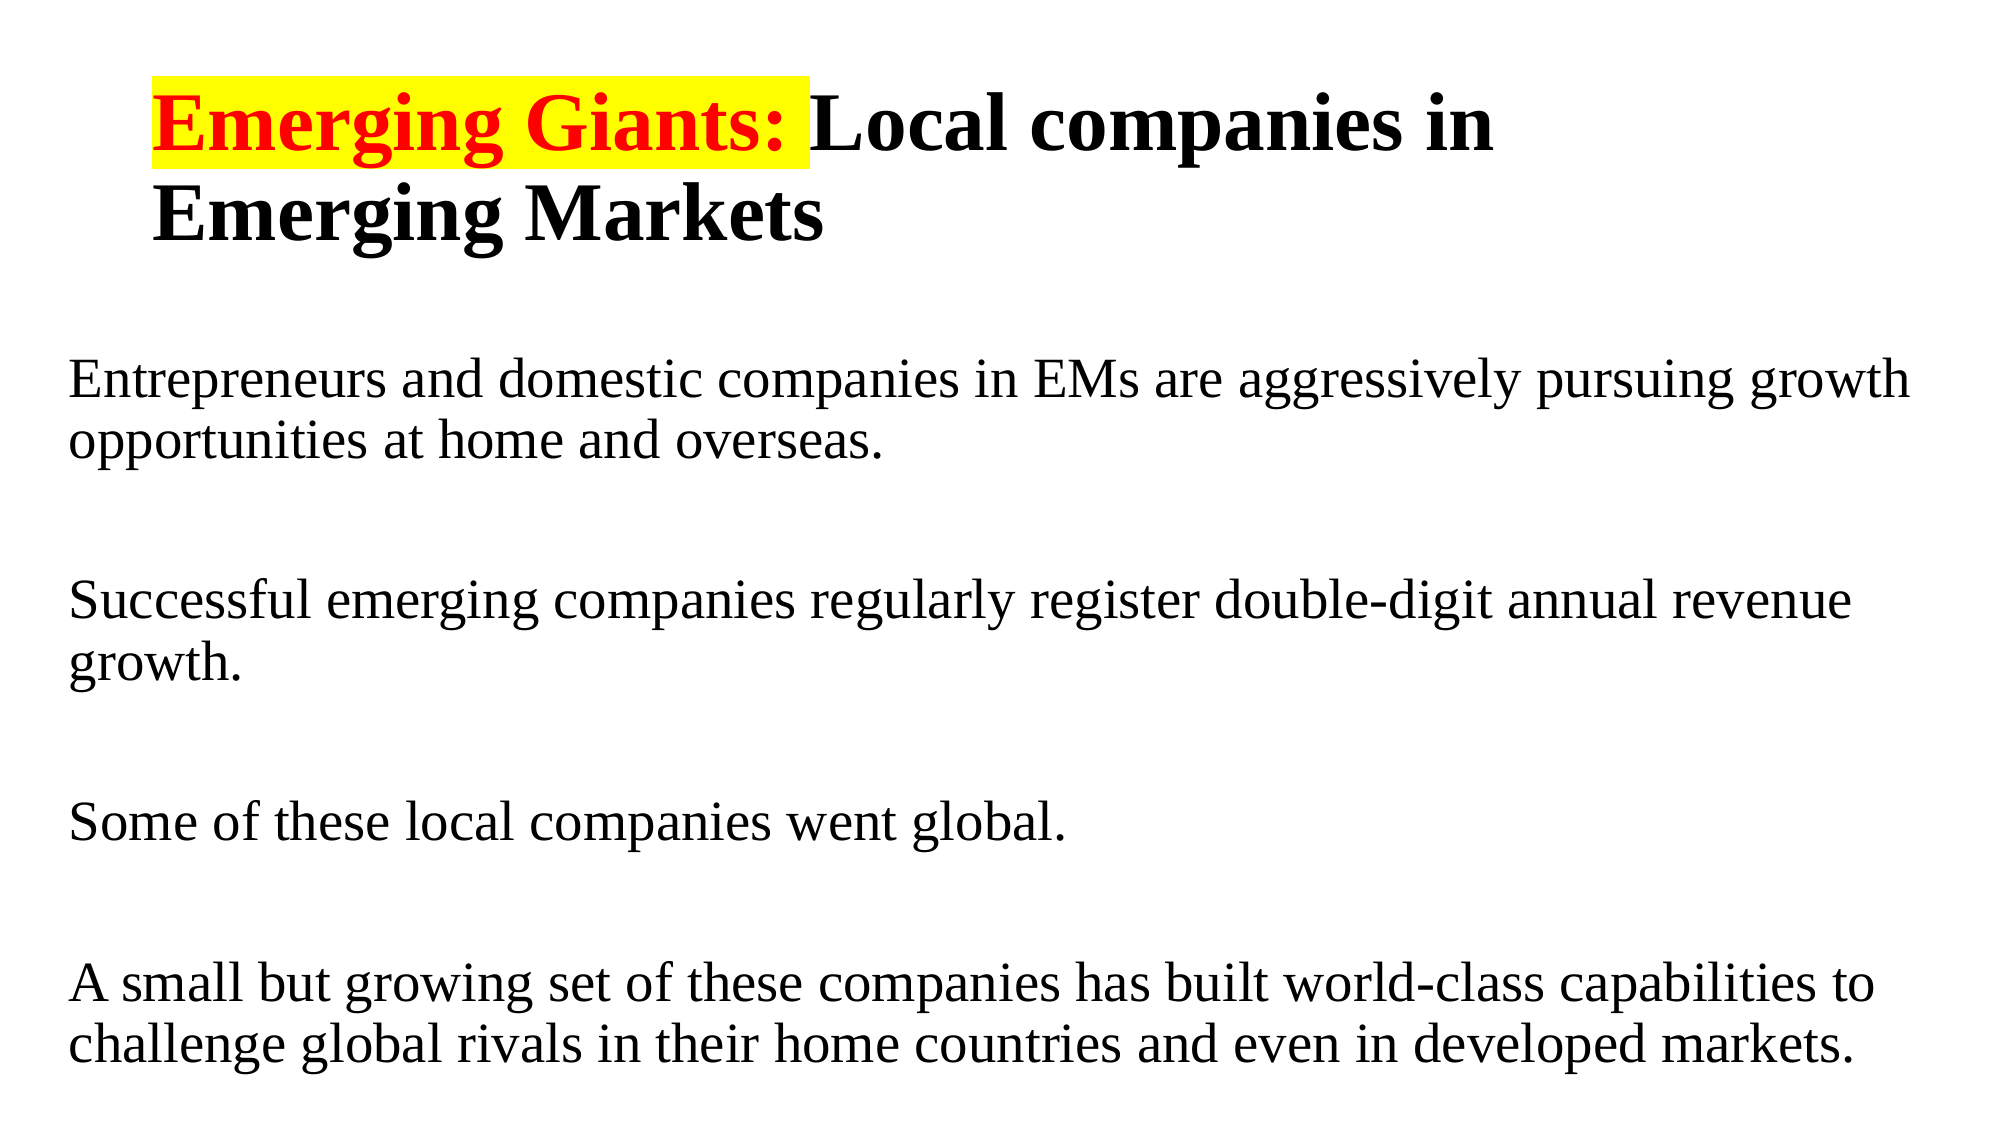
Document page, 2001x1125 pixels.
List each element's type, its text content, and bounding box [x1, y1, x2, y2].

title Emerging Giants: Local companies in Emerging Markets [137, 59, 1863, 253]
list Entrepreneurs and domestic companies in EMs are aggressively pursuing growth opportunities at home and overseas. Successful emerging companies regularly register double-digit annual revenue growth. Some of these local companies went global. A small but growing set of these companies has built world-class capabilities to challenge global rivals in their home countries and even in developed markets. [53, 253, 1956, 1090]
